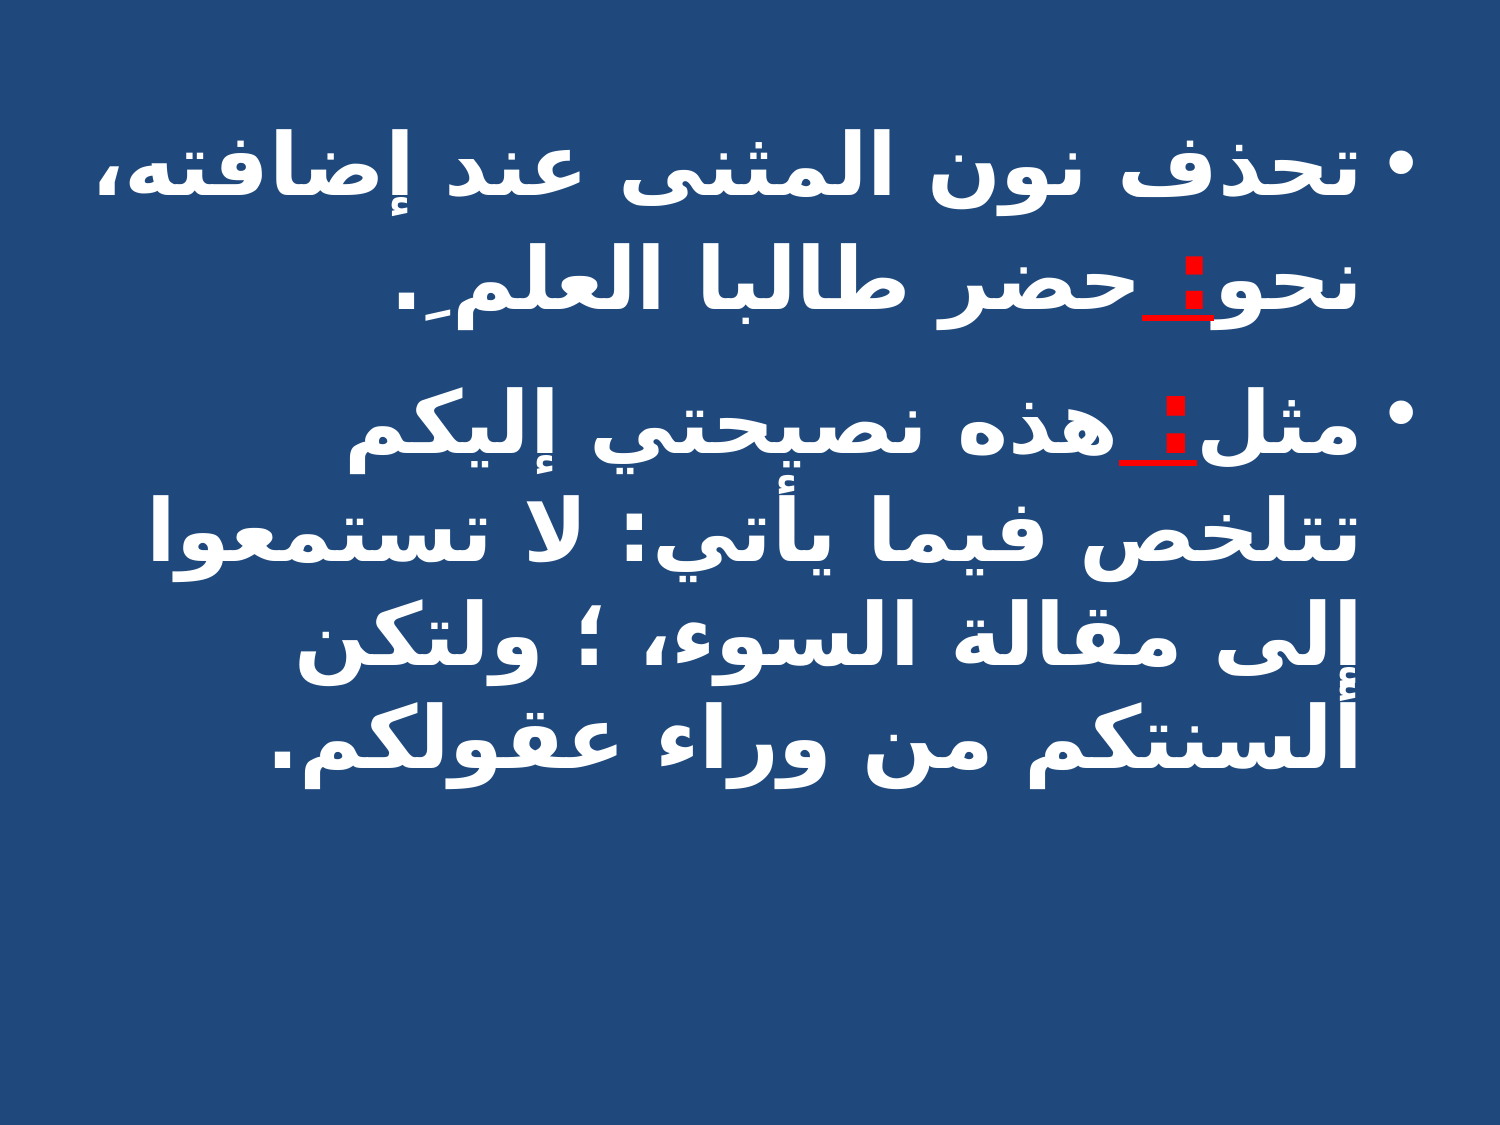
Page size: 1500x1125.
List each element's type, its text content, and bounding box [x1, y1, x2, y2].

list تحذف نون المثنى عند إضافته، نحو: حضر طالبا العلم ِ. مثل: هذه نصيحتي إليكم تتلخص فيما يأتي: لا تستمعوا إلى مقالة السوء، ؛ ولتكن ألسنتكم من وراء عقولكم. [75, 101, 1425, 1005]
